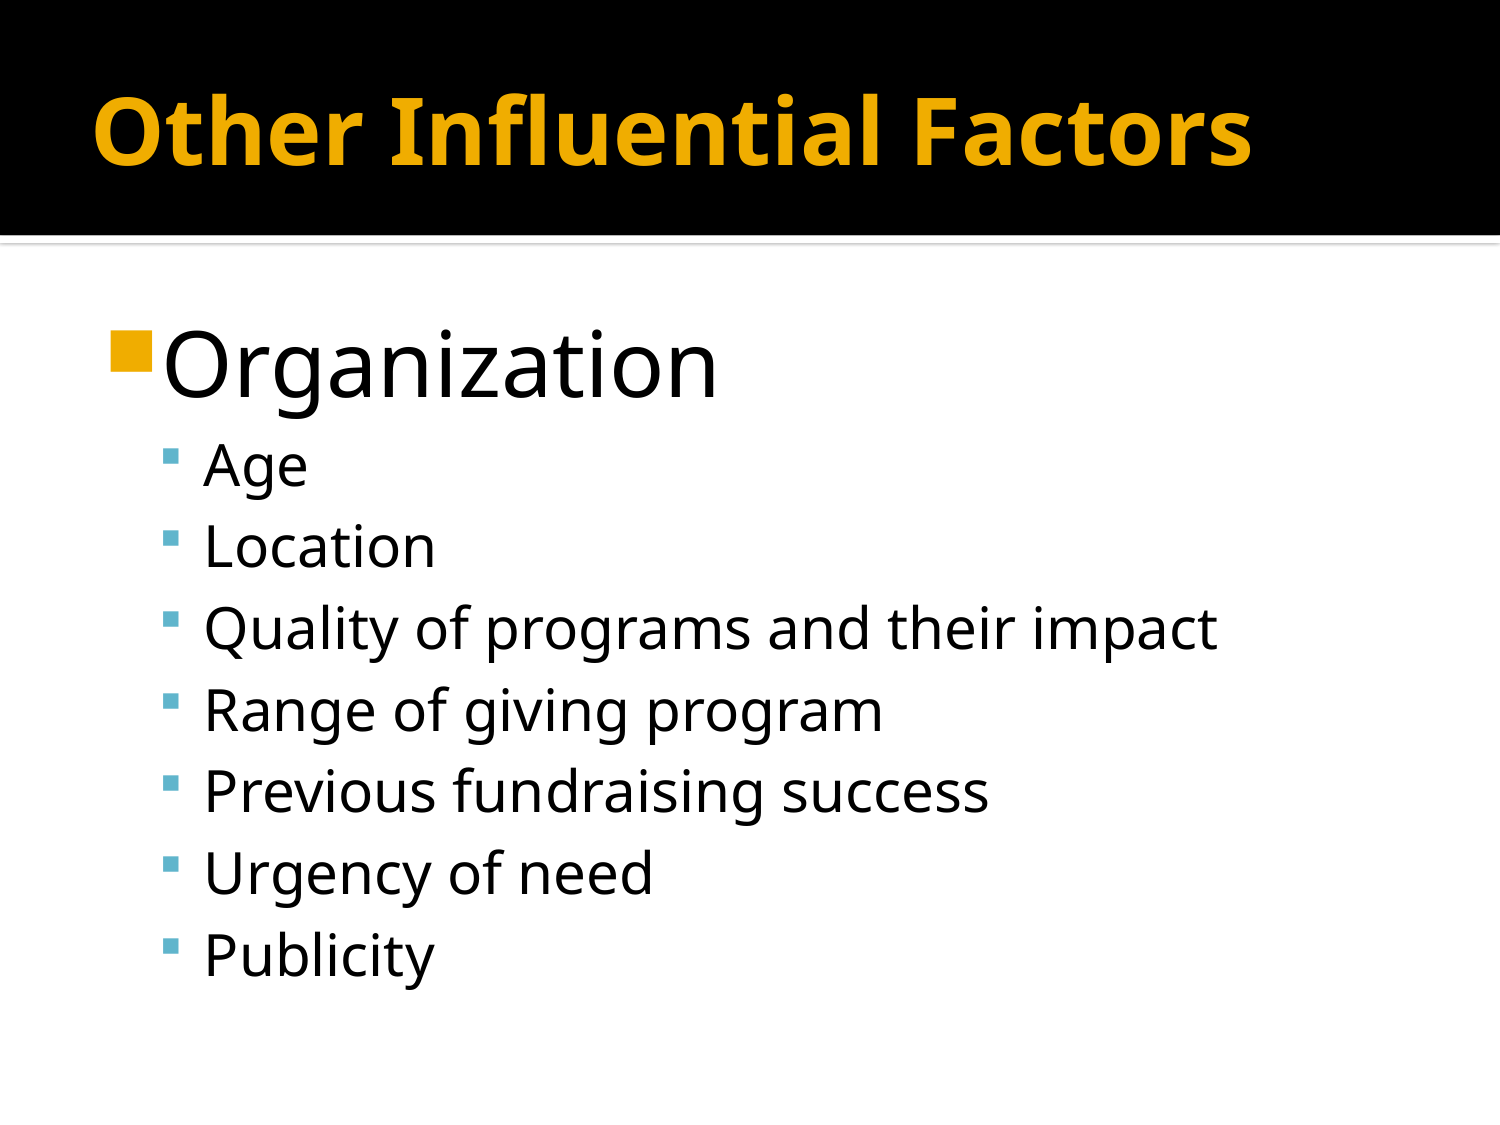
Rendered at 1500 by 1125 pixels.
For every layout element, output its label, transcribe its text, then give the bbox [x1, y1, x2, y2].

title Other Influential Factors [75, 25, 1425, 231]
list Organization Age Location Quality of programs and their impact Range of giving program Previous fundraising success Urgency of need Publicity [75, 291, 1425, 1050]
